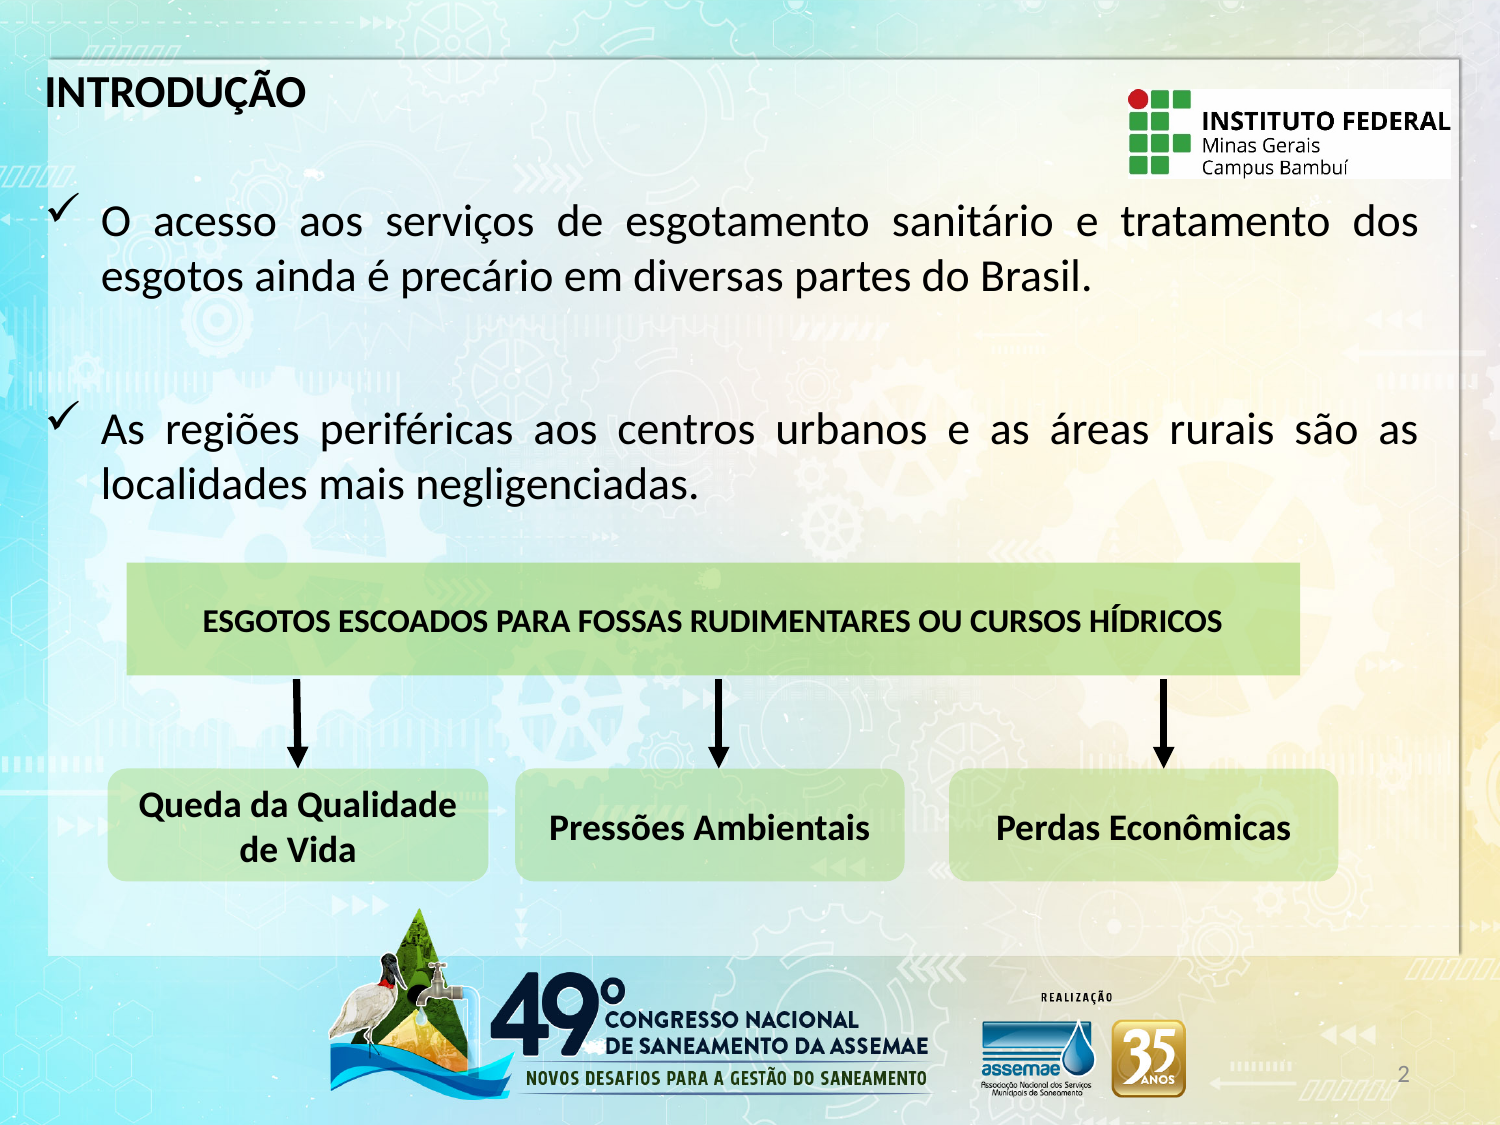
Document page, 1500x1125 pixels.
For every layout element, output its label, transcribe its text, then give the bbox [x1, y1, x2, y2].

picture [0, 0, 1500, 1125]
list INTRODUÇÃO O acesso aos serviços de esgotamento sanitário e tratamento dos esgotos ainda é precário em diversas partes do Brasil. As regiões periféricas aos centros urbanos e as áreas rurais são as localidades mais negligenciadas. [29, 54, 1436, 846]
slide_number 2 [1074, 1042, 1425, 1103]
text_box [107, 562, 1339, 882]
